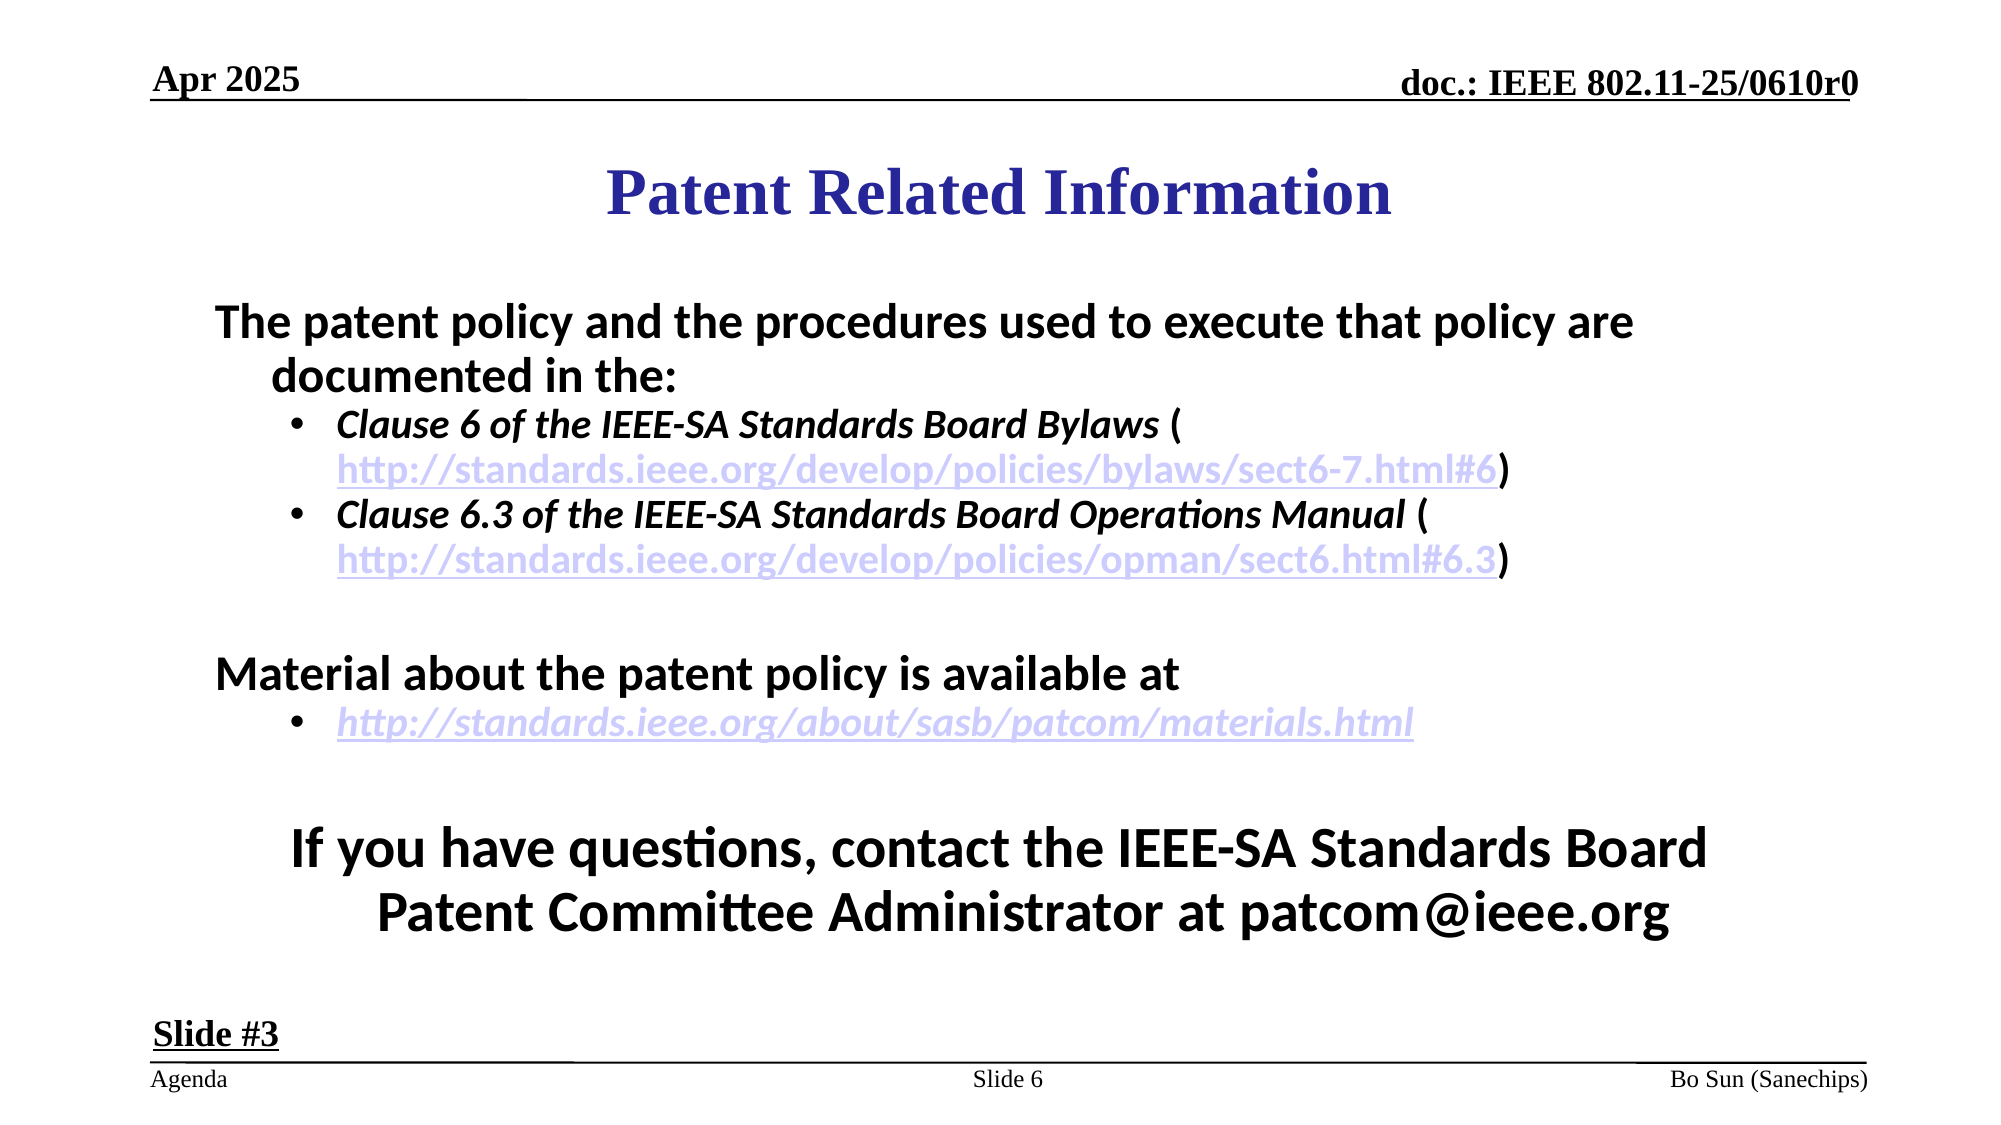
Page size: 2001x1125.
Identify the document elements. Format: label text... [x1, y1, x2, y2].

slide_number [152, 54, 563, 100]
footer Bo Sun (Sanechips) [1171, 1061, 1869, 1093]
slide_number Slide [949, 1061, 1067, 1123]
text_box Patent Related Information [362, 100, 1638, 276]
text_box The patent policy and the procedures used to execute that policy are documented in the: Clause 6 of the IEEE-SA Standards Board Bylaws (http://standards.ieee.org/develop/policies/bylaws/sect6-7.html#6) Clause 6.3 of the IEEE-SA Standards Board Operations Manual (http://standards.ieee.org/develop/policies/opman/sect6.html#6.3) Material about the patent policy is available at http://standards.ieee.org/about/sasb/patcom/materials.html If you have questions, contact the IEEE-SA Standards Board Patent Committee Administrator at patcom@ieee.org [200, 287, 1800, 988]
text_box Slide #3 [138, 1002, 295, 1062]
